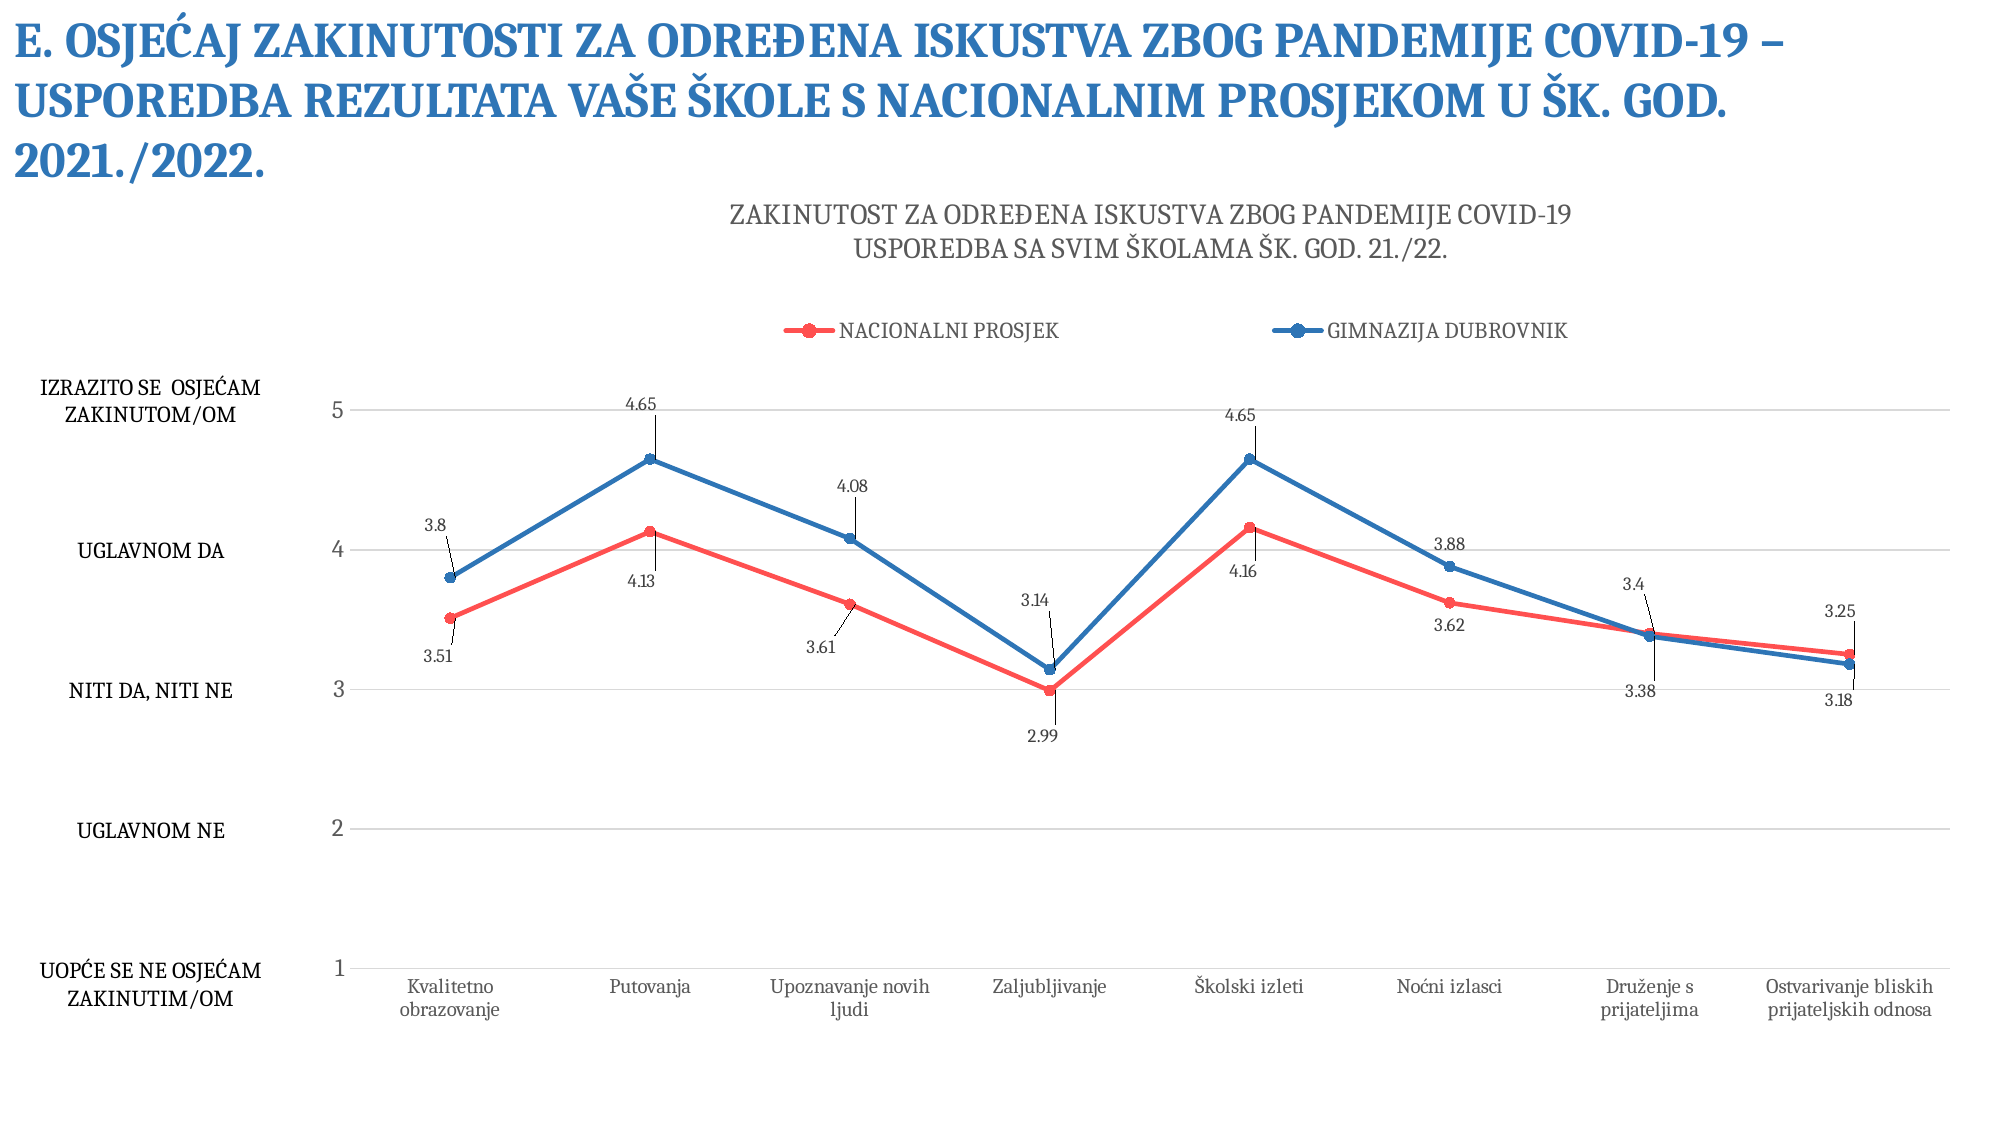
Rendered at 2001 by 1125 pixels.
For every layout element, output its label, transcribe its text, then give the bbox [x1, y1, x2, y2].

text_box IZRAZITO SE OSJEĆAM ZAKINUTOM/OM UGLAVNOM DA NITI DA, NITI NE UGLAVNOM NE UOPĆE SE NE OSJEĆAM ZAKINUTIM/OM [15, 365, 287, 1018]
chart [302, 161, 2000, 1112]
text_box E. OSJEĆAJ ZAKINUTOSTI ZA ODREĐENA ISKUSTVA ZBOG PANDEMIJE COVID-19 – USPOREDBA REZULTATA VAŠE ŠKOLE S NACIONALNIM PROSJEKOM U ŠK. GOD. 2021./2022. [0, 0, 1873, 195]
